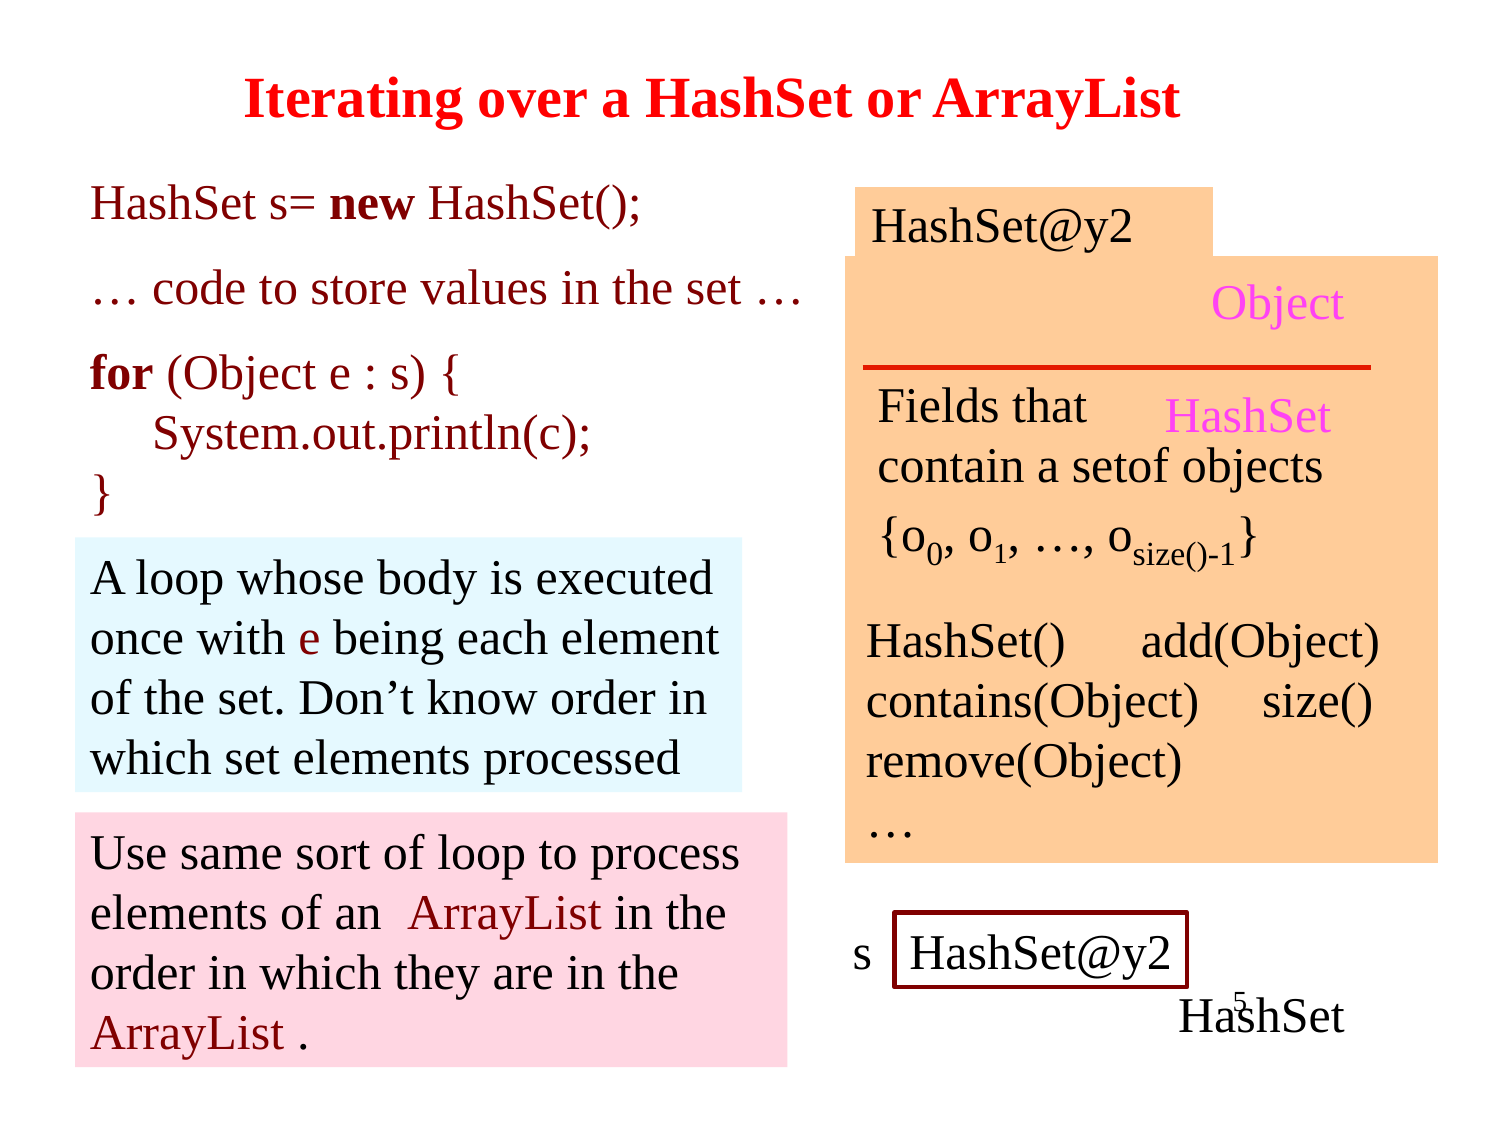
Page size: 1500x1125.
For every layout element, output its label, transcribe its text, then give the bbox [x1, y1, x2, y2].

title Iterating over a HashSet or ArrayList [62, 50, 1363, 138]
text_box Use same sort of loop to process elements of an ArrayList in the order in which they are in the ArrayList . [75, 812, 788, 1068]
text_box A loop whose body is executed once with e being each element of the set. Don’t know order in which set elements processed [75, 537, 743, 793]
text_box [845, 187, 1438, 863]
text_box HashSet s= new HashSet(); … code to store values in the set … for (Object e : s) { System.out.println(c); } [74, 162, 825, 528]
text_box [837, 912, 1362, 1051]
